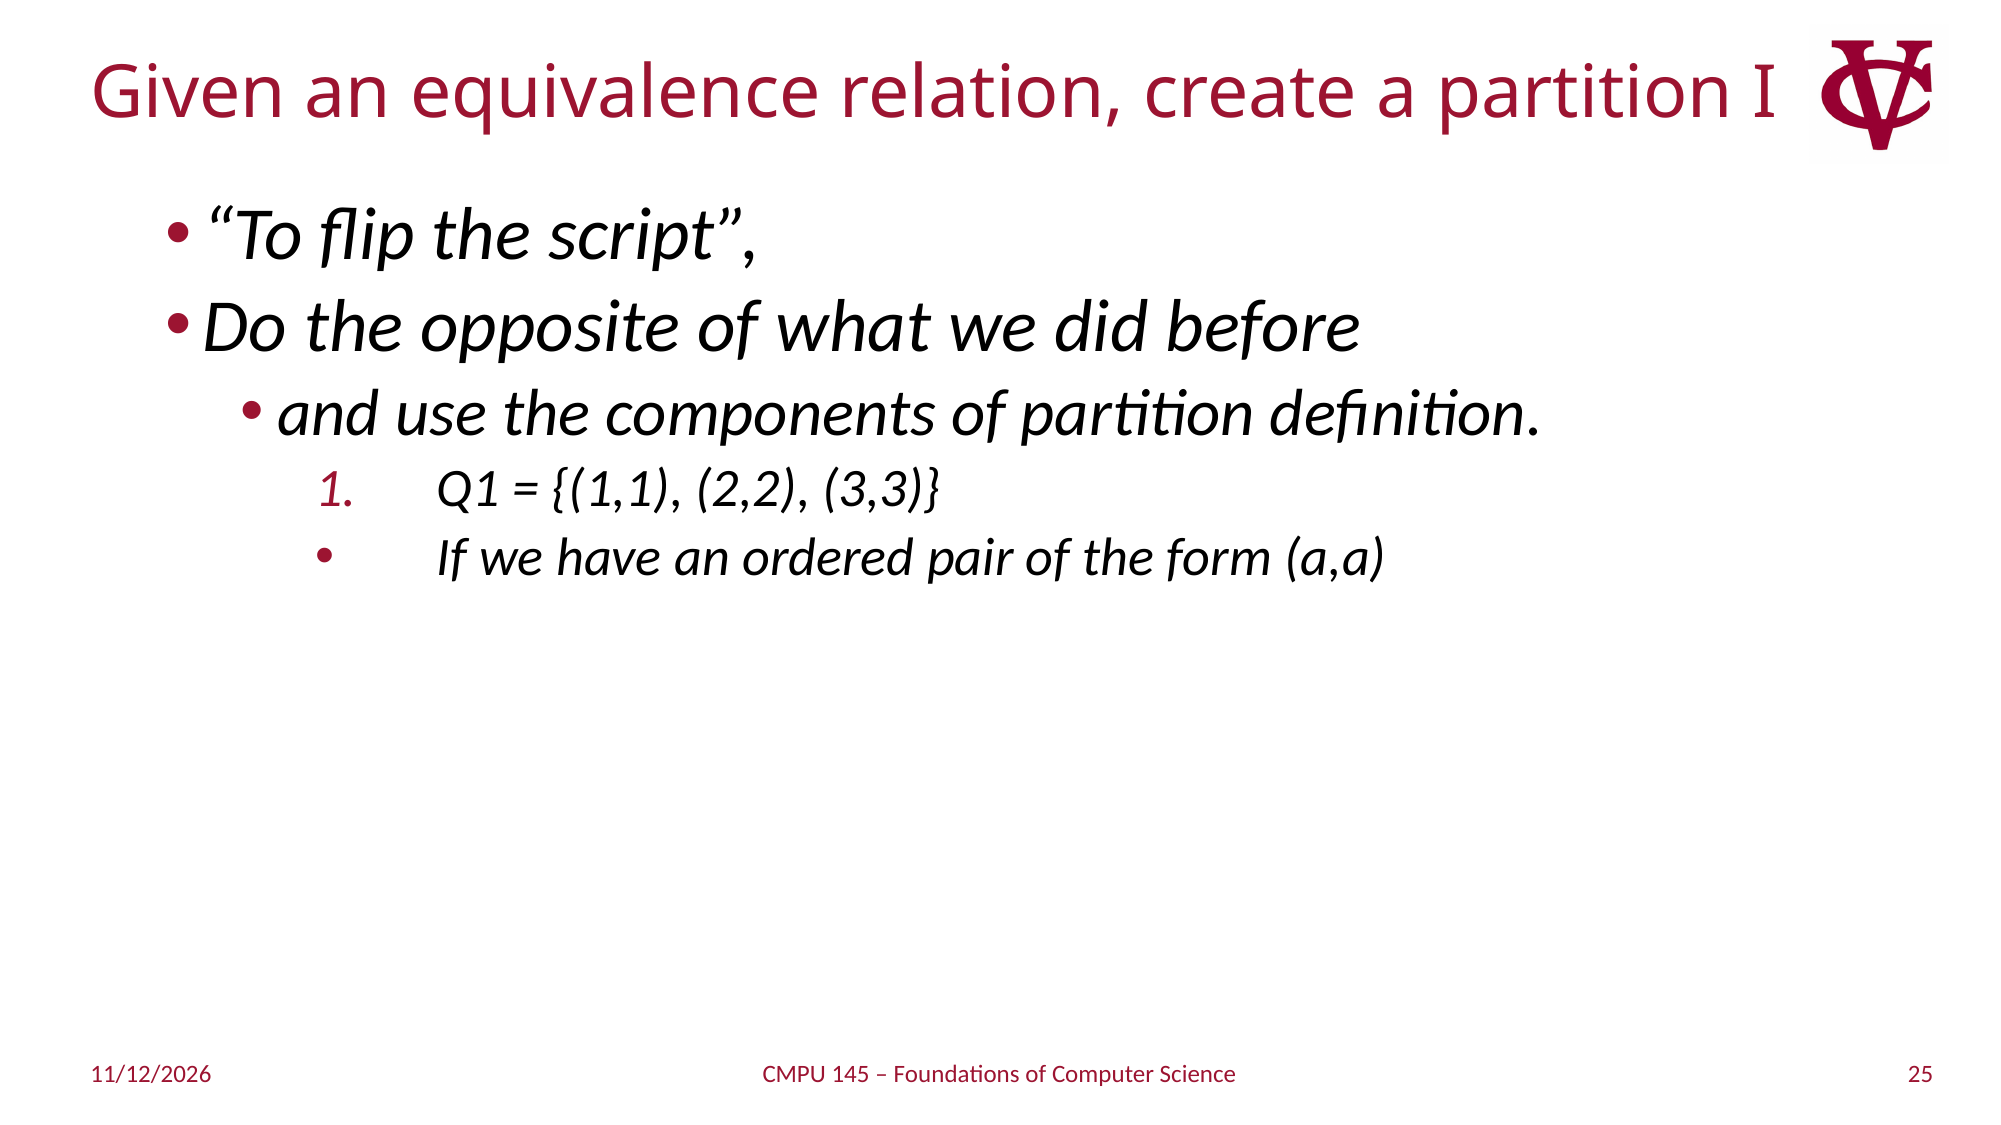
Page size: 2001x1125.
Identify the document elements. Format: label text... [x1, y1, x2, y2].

slide_number 25 [1384, 1042, 1949, 1103]
title Given an equivalence relation, create a partition I [75, 37, 1793, 151]
picture [1809, 24, 1949, 164]
footer CMPU 145 – Foundations of Computer Science [662, 1042, 1338, 1103]
list “To flip the script”, Do the opposite of what we did before and use the components of partition definition. Q1 = {(1,1), (2,2), (3,3)} If we have an ordered pair of the form (a,a) [75, 187, 1925, 1043]
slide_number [75, 1042, 640, 1103]
